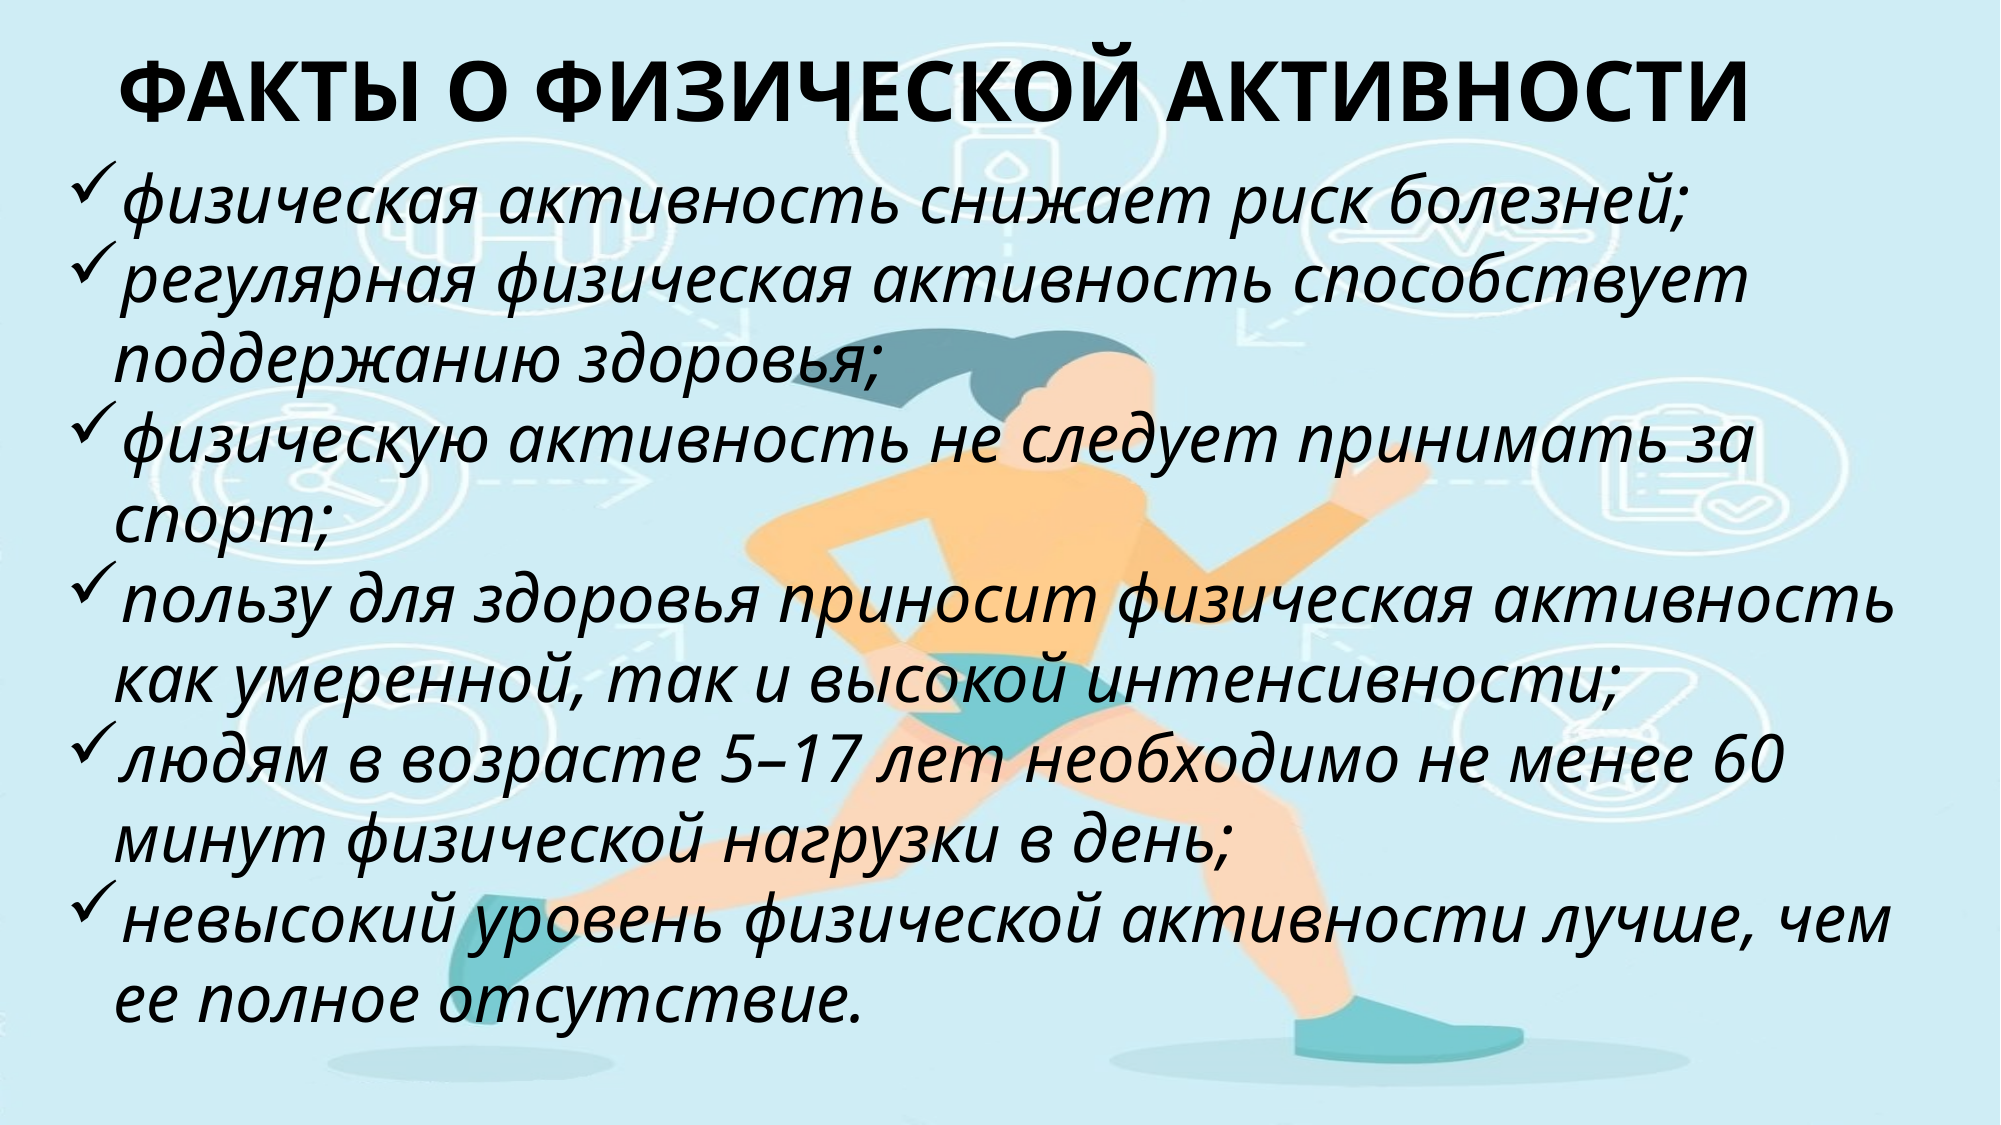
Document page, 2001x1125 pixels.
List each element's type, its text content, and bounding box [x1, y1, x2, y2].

text_box ФАКТЫ О ФИЗИЧЕСКОЙ АКТИВНОСТИ [102, 30, 1969, 191]
text_box физическая активность снижает риск болезней; регулярная физическая активность способствует поддержанию здоровья; физическую активность не следует принимать за спорт; пользу для здоровья приносит физическая активность как умеренной, так и высокой интенсивности; людям в возрасте 5–17 лет необходимо не менее 60 минут физической нагрузки в день; невысокий уровень физической активности лучше, чем ее полное отсутствие. [51, 148, 1966, 1125]
